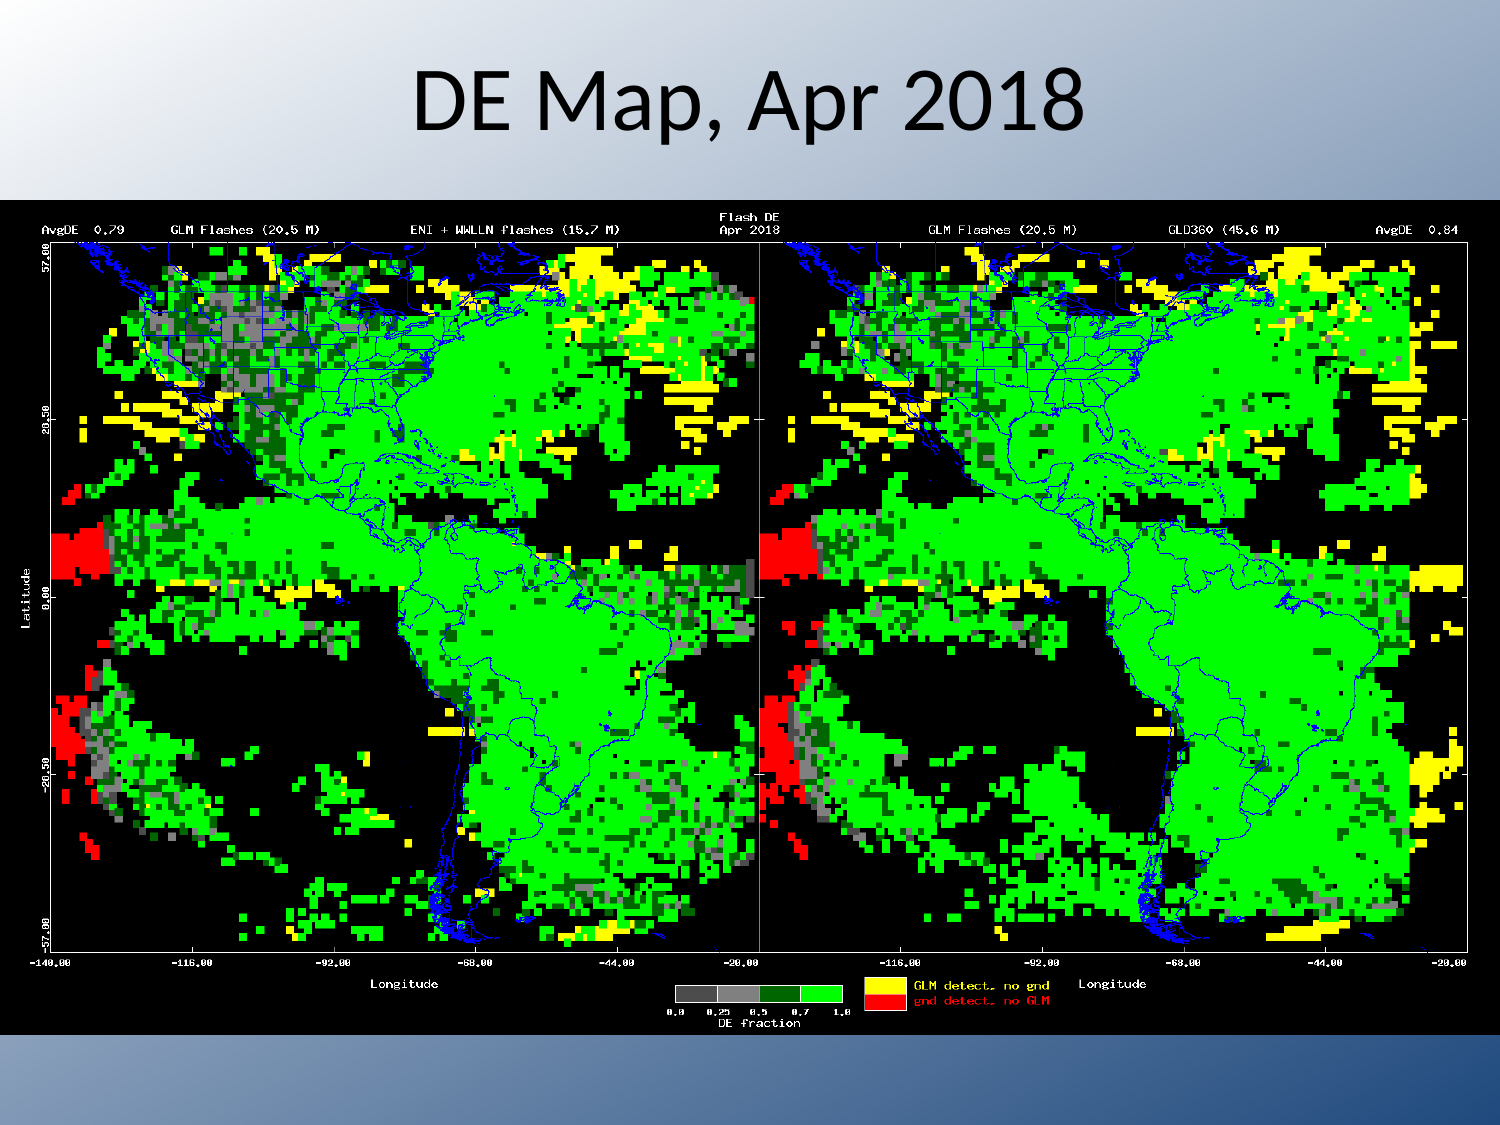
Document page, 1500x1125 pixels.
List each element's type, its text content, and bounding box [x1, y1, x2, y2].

title DE Map, Apr 2018 [75, 0, 1425, 188]
picture [0, 200, 1500, 1035]
